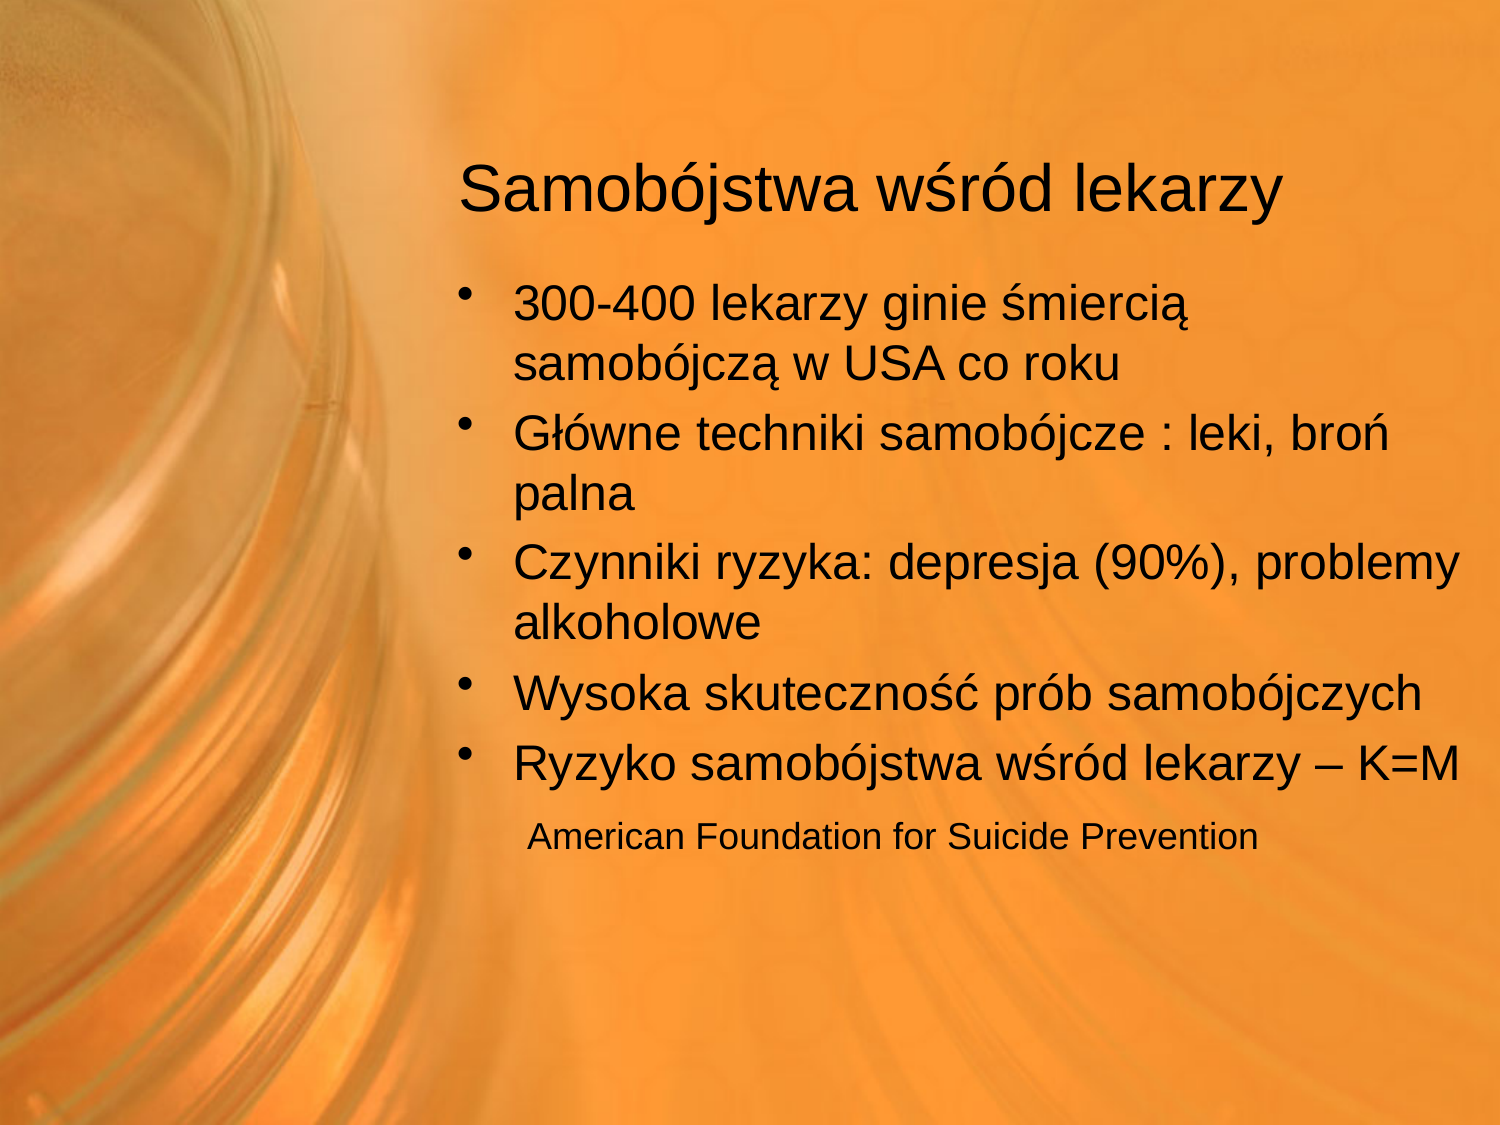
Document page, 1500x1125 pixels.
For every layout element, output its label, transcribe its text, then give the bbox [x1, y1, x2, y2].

picture [0, 0, 1500, 1125]
title Samobójstwa wśród lekarzy [443, 45, 1480, 233]
list 300-400 lekarzy ginie śmiercią samobójczą w USA co roku Główne techniki samobójcze : leki, broń palna Czynniki ryzyka: depresja (90%), problemy alkoholowe Wysoka skuteczność prób samobójczych Ryzyko samobójstwa wśród lekarzy – K=M American Foundation for Suicide Prevention [441, 262, 1480, 1005]
